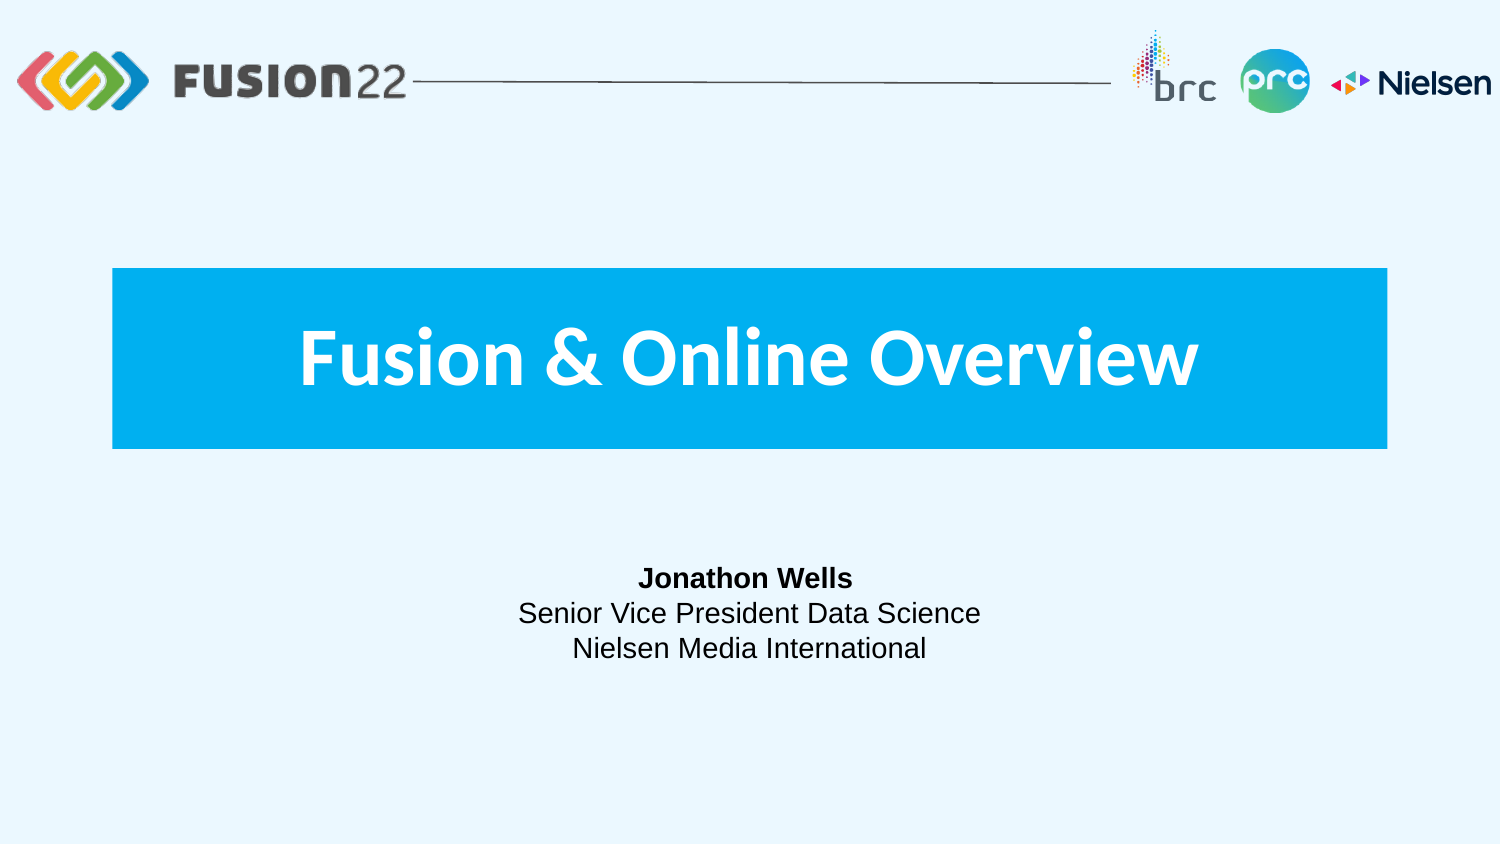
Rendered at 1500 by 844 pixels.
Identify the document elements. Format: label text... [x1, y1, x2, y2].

picture [1329, 71, 1493, 96]
text_box Jonathon Wells Senior Vice President Data Science Nielsen Media International [112, 551, 1388, 672]
picture [1230, 37, 1315, 124]
picture [1126, 15, 1219, 122]
text_box Fusion & Online Overview [112, 268, 1388, 449]
picture [12, 42, 412, 121]
